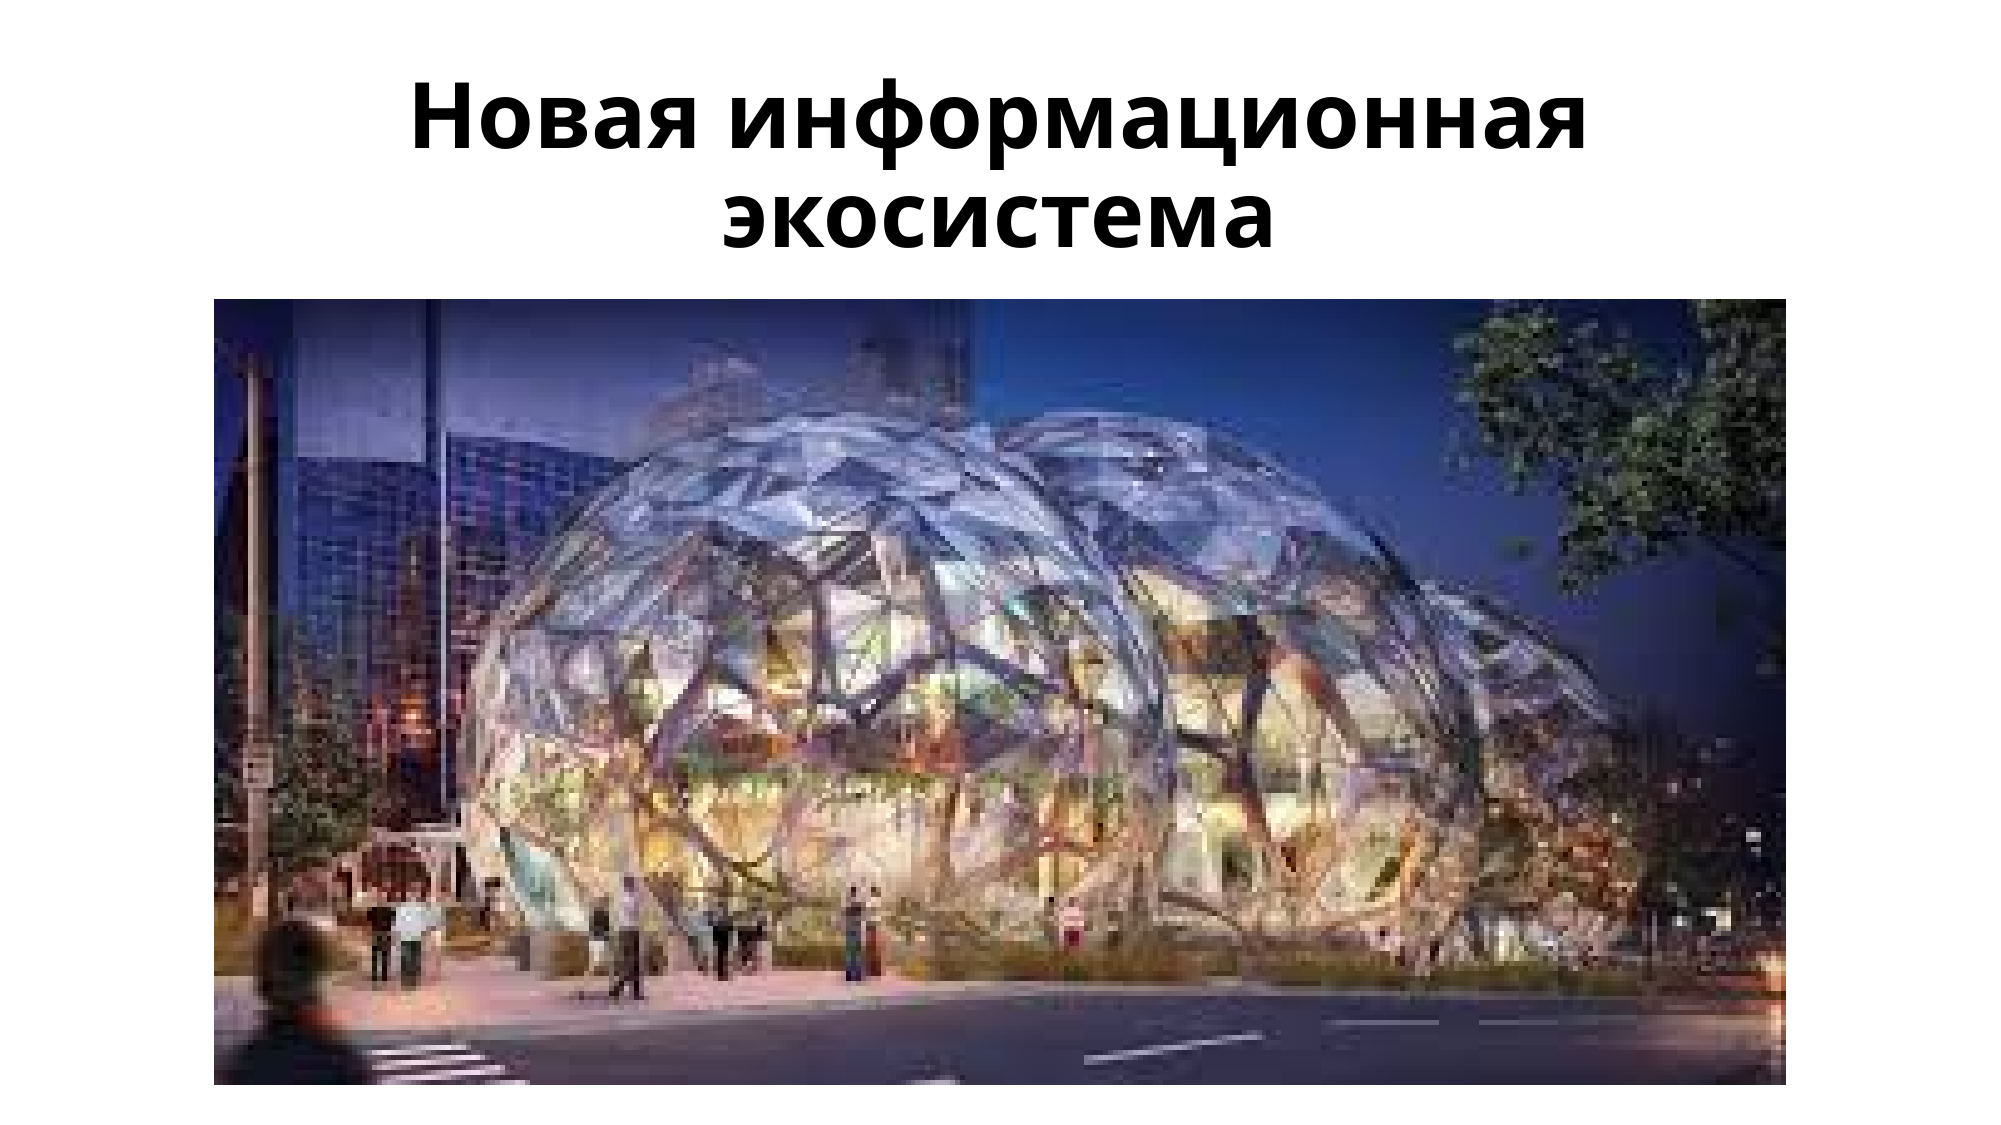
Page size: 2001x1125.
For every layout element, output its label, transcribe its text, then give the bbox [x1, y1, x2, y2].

picture [214, 299, 1786, 1086]
title Новая информационная экосистема [136, 59, 1863, 278]
